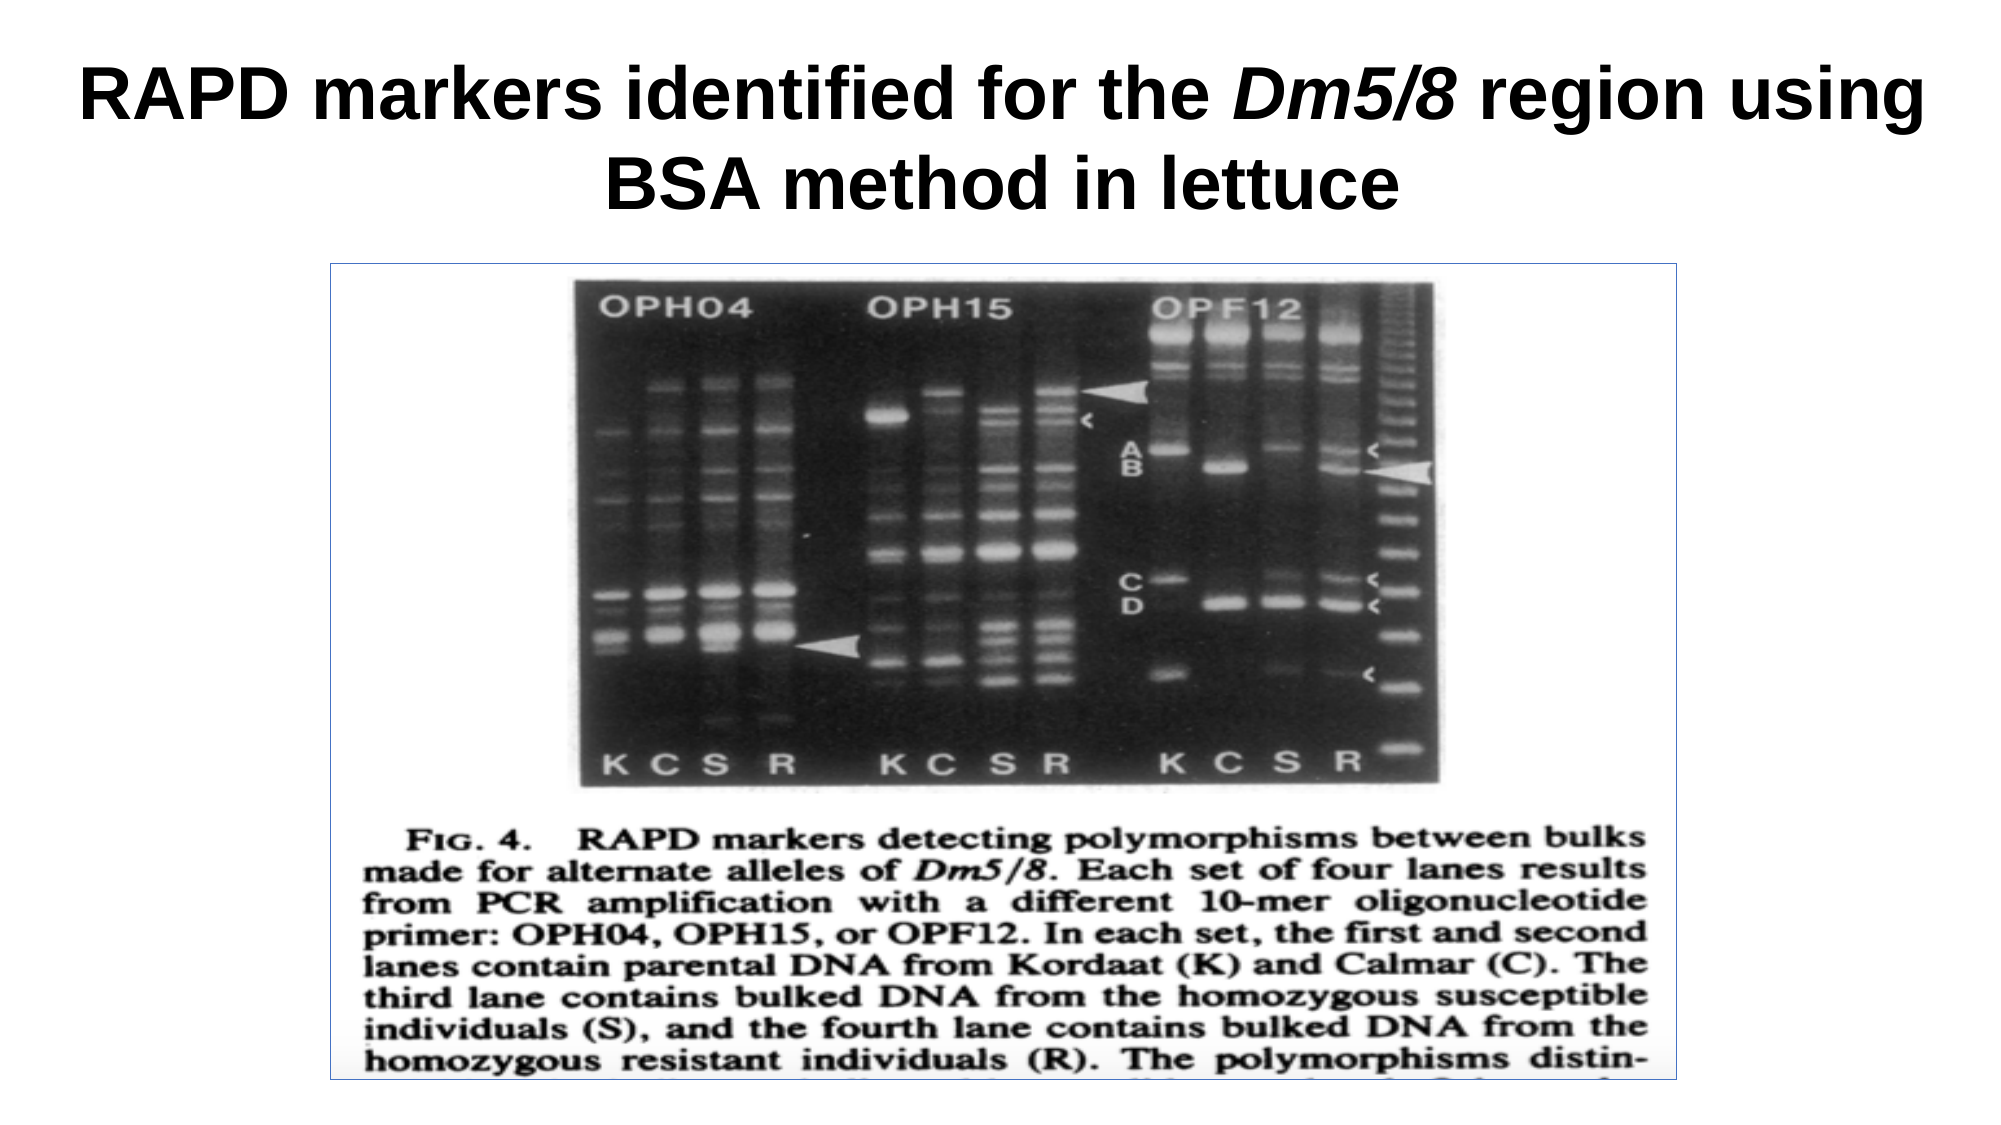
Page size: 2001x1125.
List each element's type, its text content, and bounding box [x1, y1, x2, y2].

text_box RAPD markers identified for the Dm5/8 region using BSA method in lettuce [21, 36, 1985, 232]
picture [329, 263, 1677, 1080]
